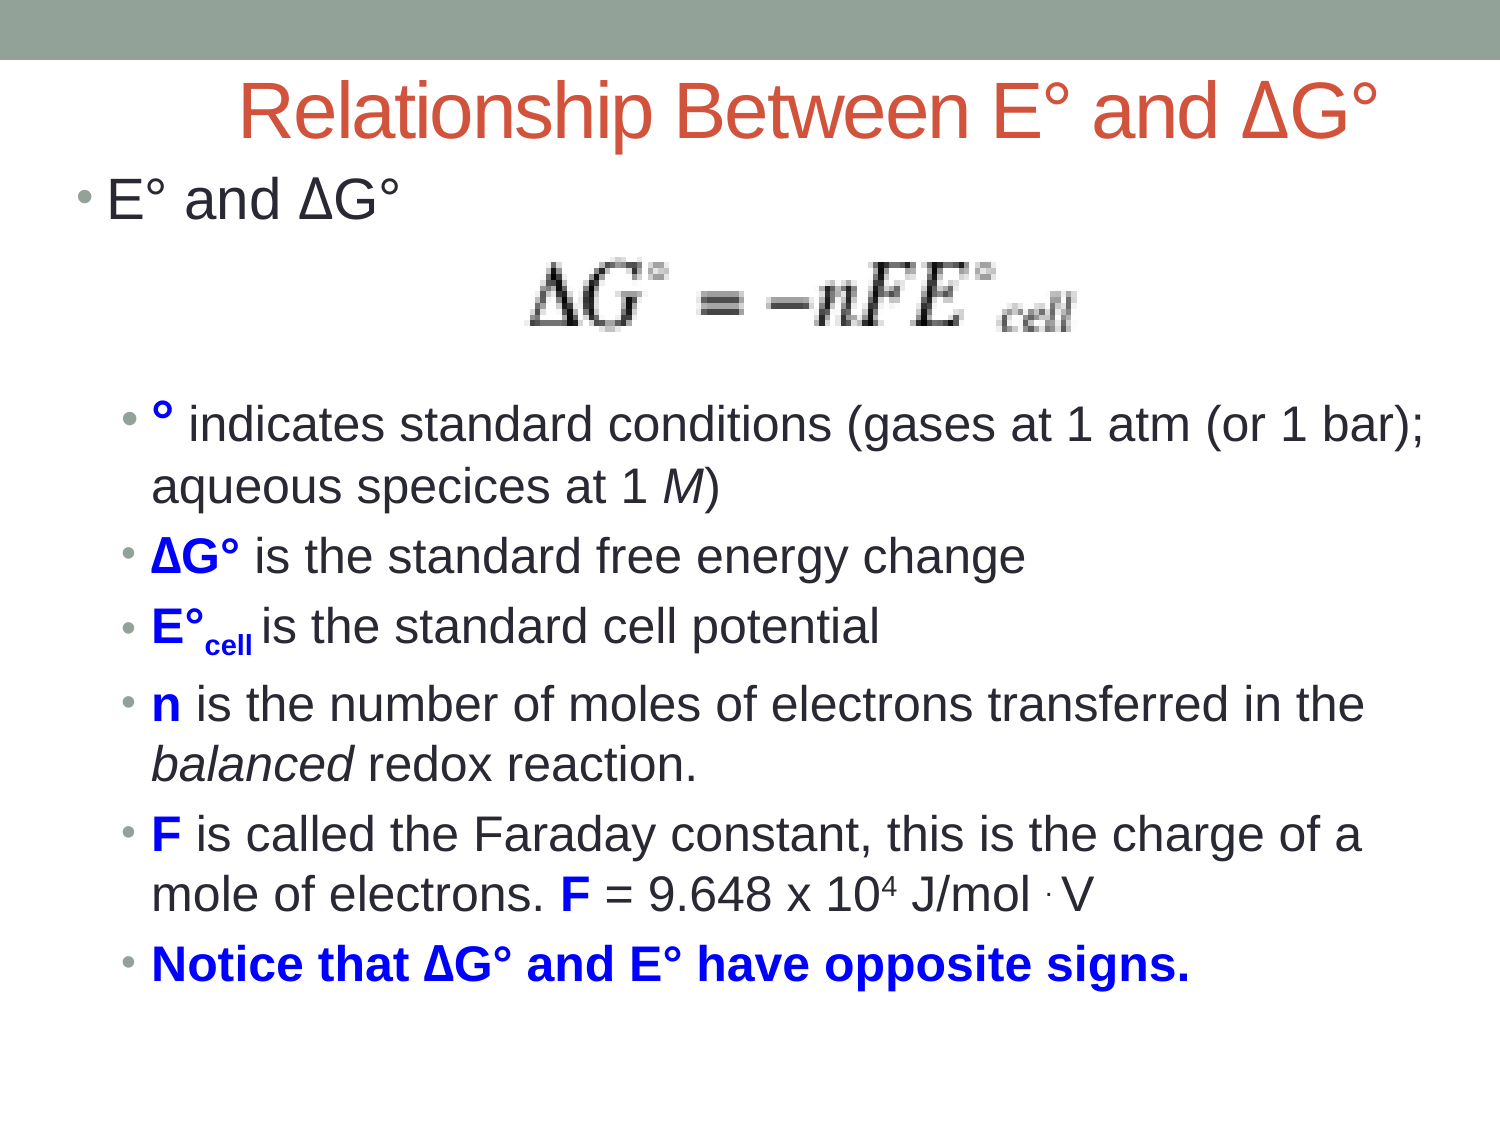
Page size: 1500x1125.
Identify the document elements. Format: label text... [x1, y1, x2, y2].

list E° and ΔG° ° indicates standard conditions (gases at 1 atm (or 1 bar); aqueous specices at 1 M) ΔG° is the standard free energy change E°cell is the standard cell potential n is the number of moles of electrons transferred in the balanced redox reaction. F is called the Faraday constant, this is the charge of a mole of electrons. F = 9.648 x 104 J/mol . V Notice that ΔG° and E° have opposite signs. [61, 154, 1464, 1062]
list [514, 233, 1078, 333]
title Relationship Between E° and ΔG° [222, 50, 1500, 162]
